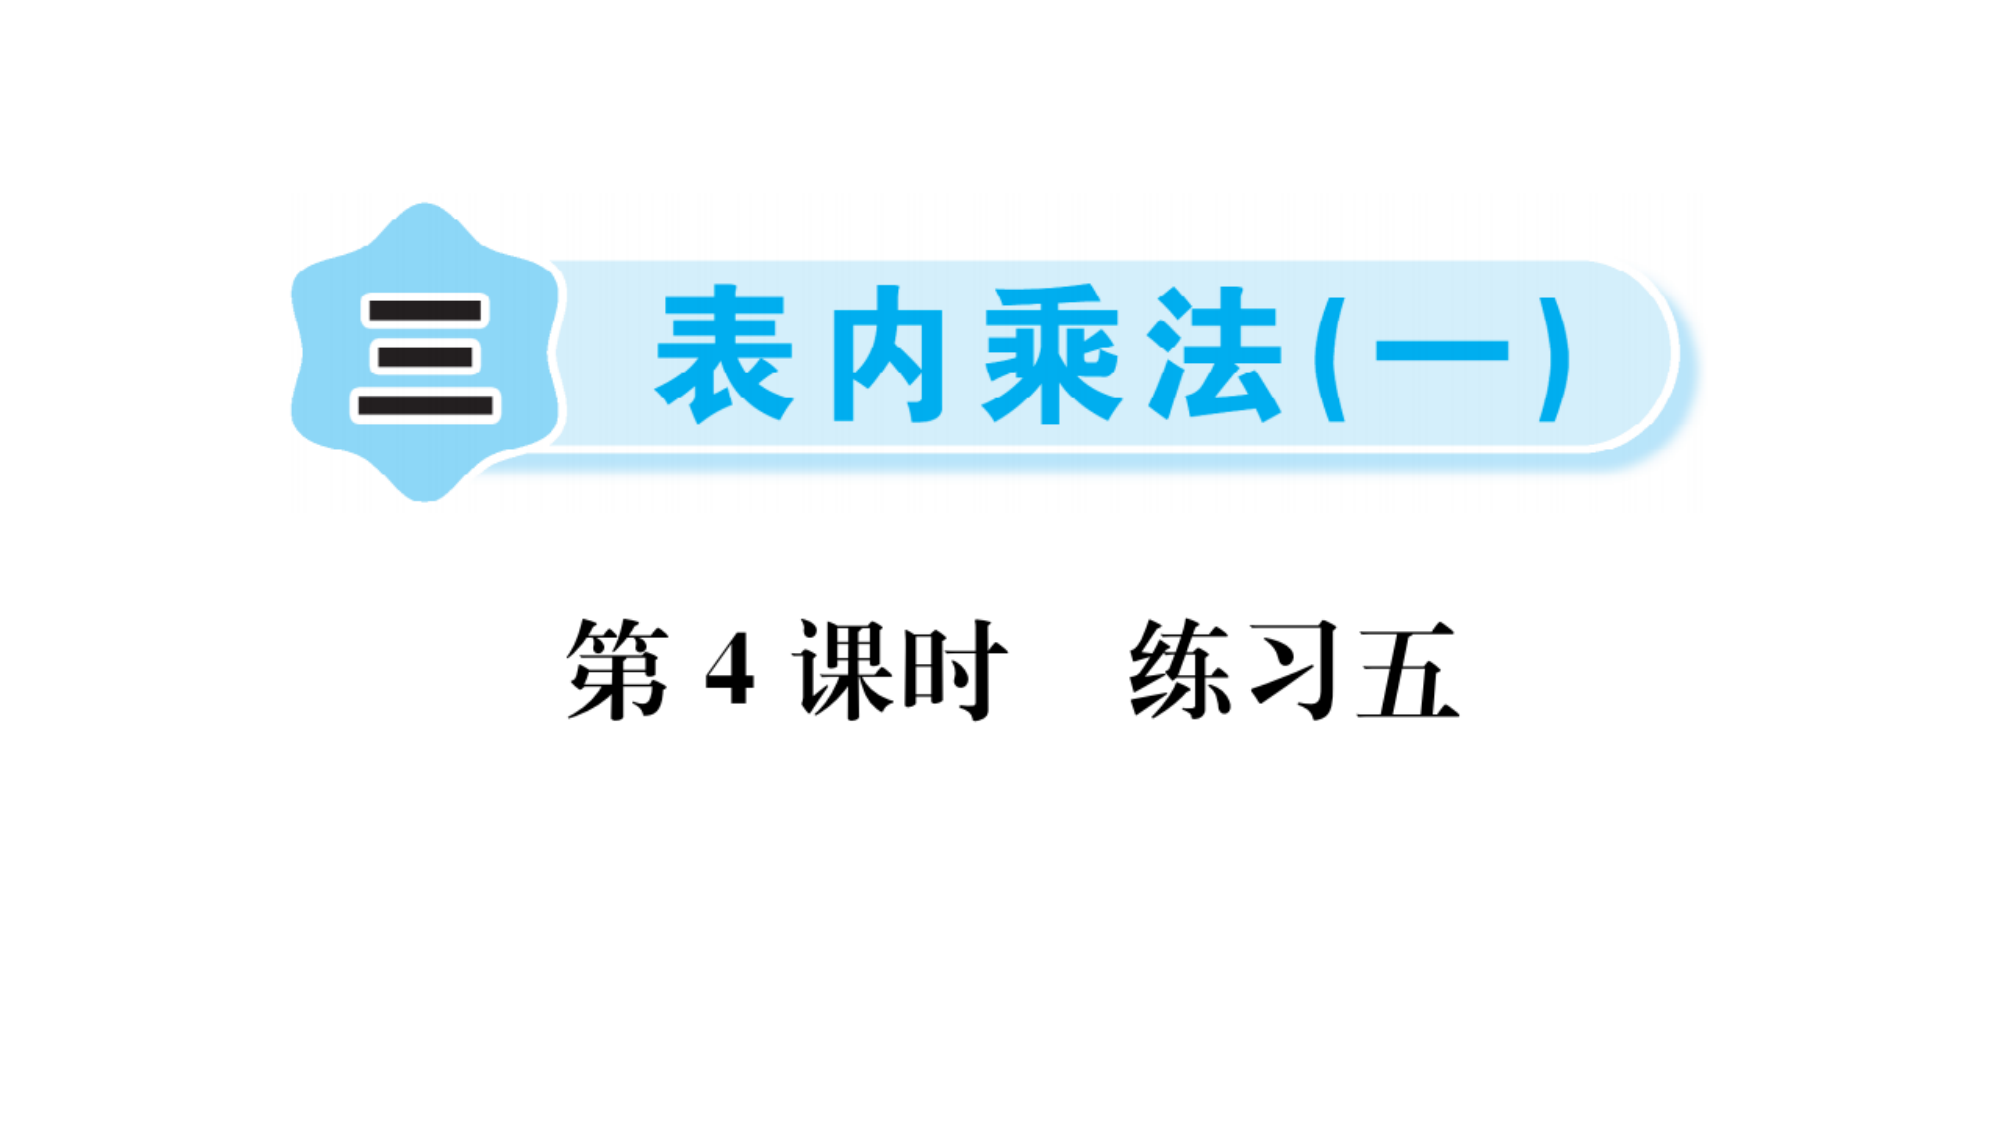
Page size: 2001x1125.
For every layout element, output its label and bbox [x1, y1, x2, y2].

picture [281, 182, 1718, 517]
picture [517, 583, 1483, 754]
